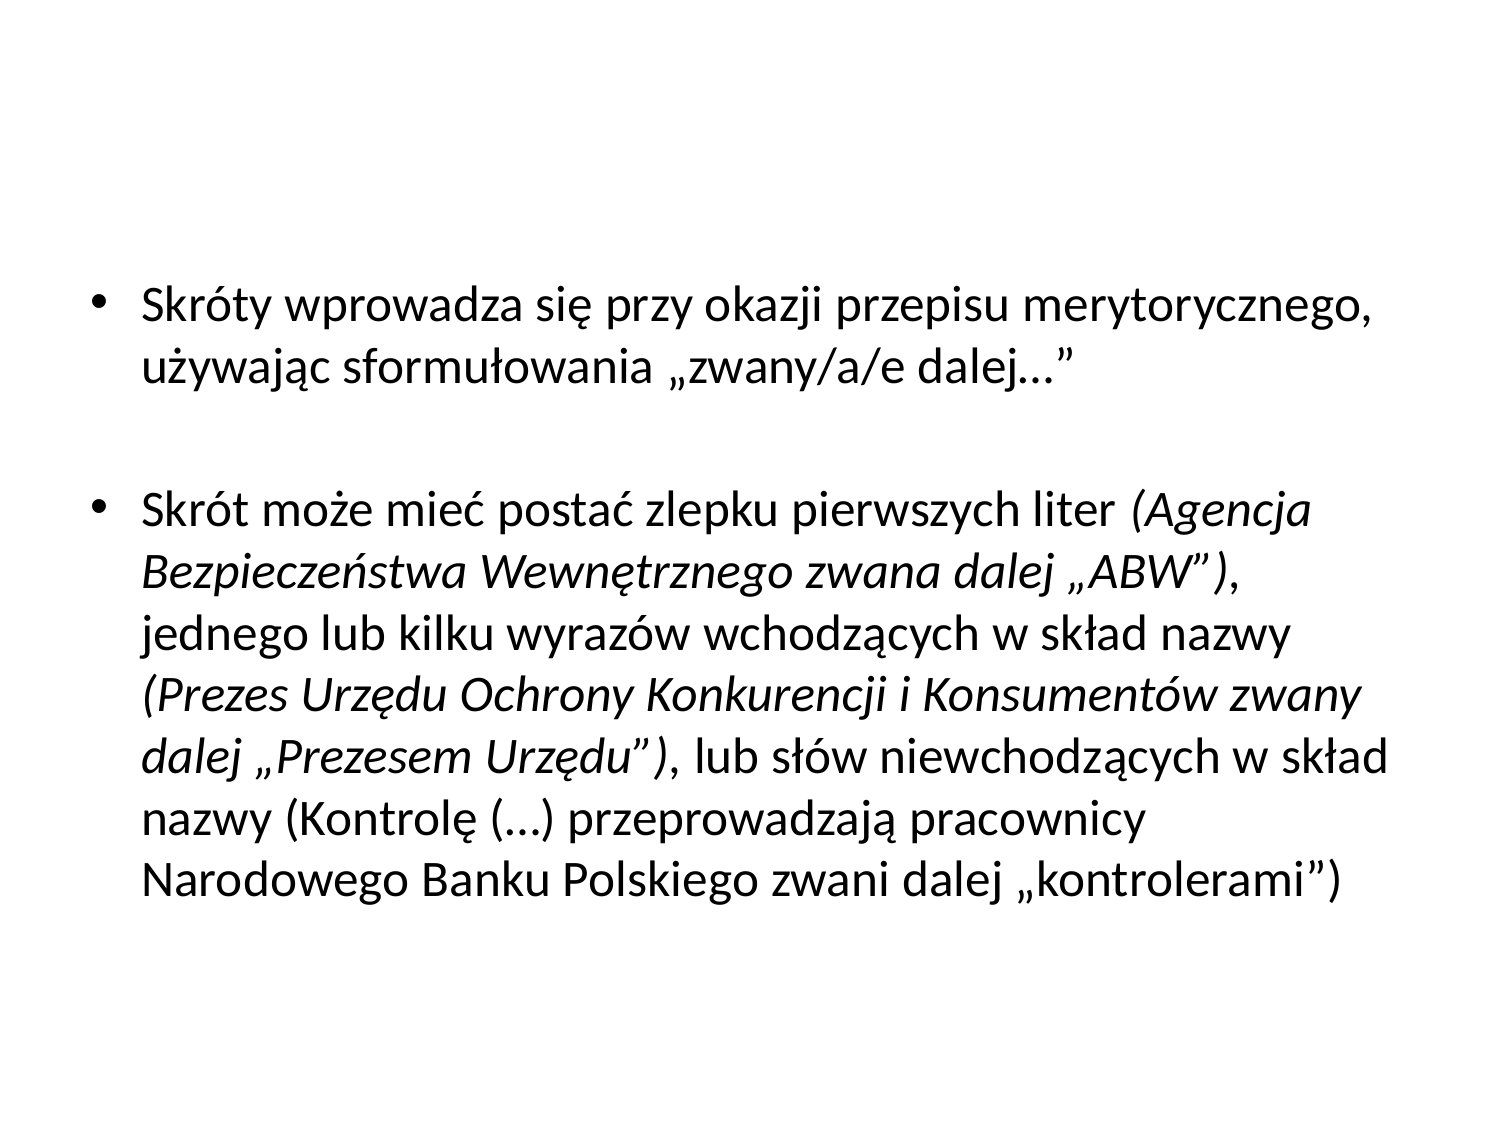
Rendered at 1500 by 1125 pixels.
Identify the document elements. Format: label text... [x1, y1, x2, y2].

list Skróty wprowadza się przy okazji przepisu merytorycznego, używając sformułowania „zwany/a/e dalej…” Skrót może mieć postać zlepku pierwszych liter (Agencja Bezpieczeństwa Wewnętrznego zwana dalej „ABW”), jednego lub kilku wyrazów wchodzących w skład nazwy (Prezes Urzędu Ochrony Konkurencji i Konsumentów zwany dalej „Prezesem Urzędu”), lub słów niewchodzących w skład nazwy (Kontrolę (…) przeprowadzają pracownicy Narodowego Banku Polskiego zwani dalej „kontrolerami”) [75, 262, 1425, 1005]
